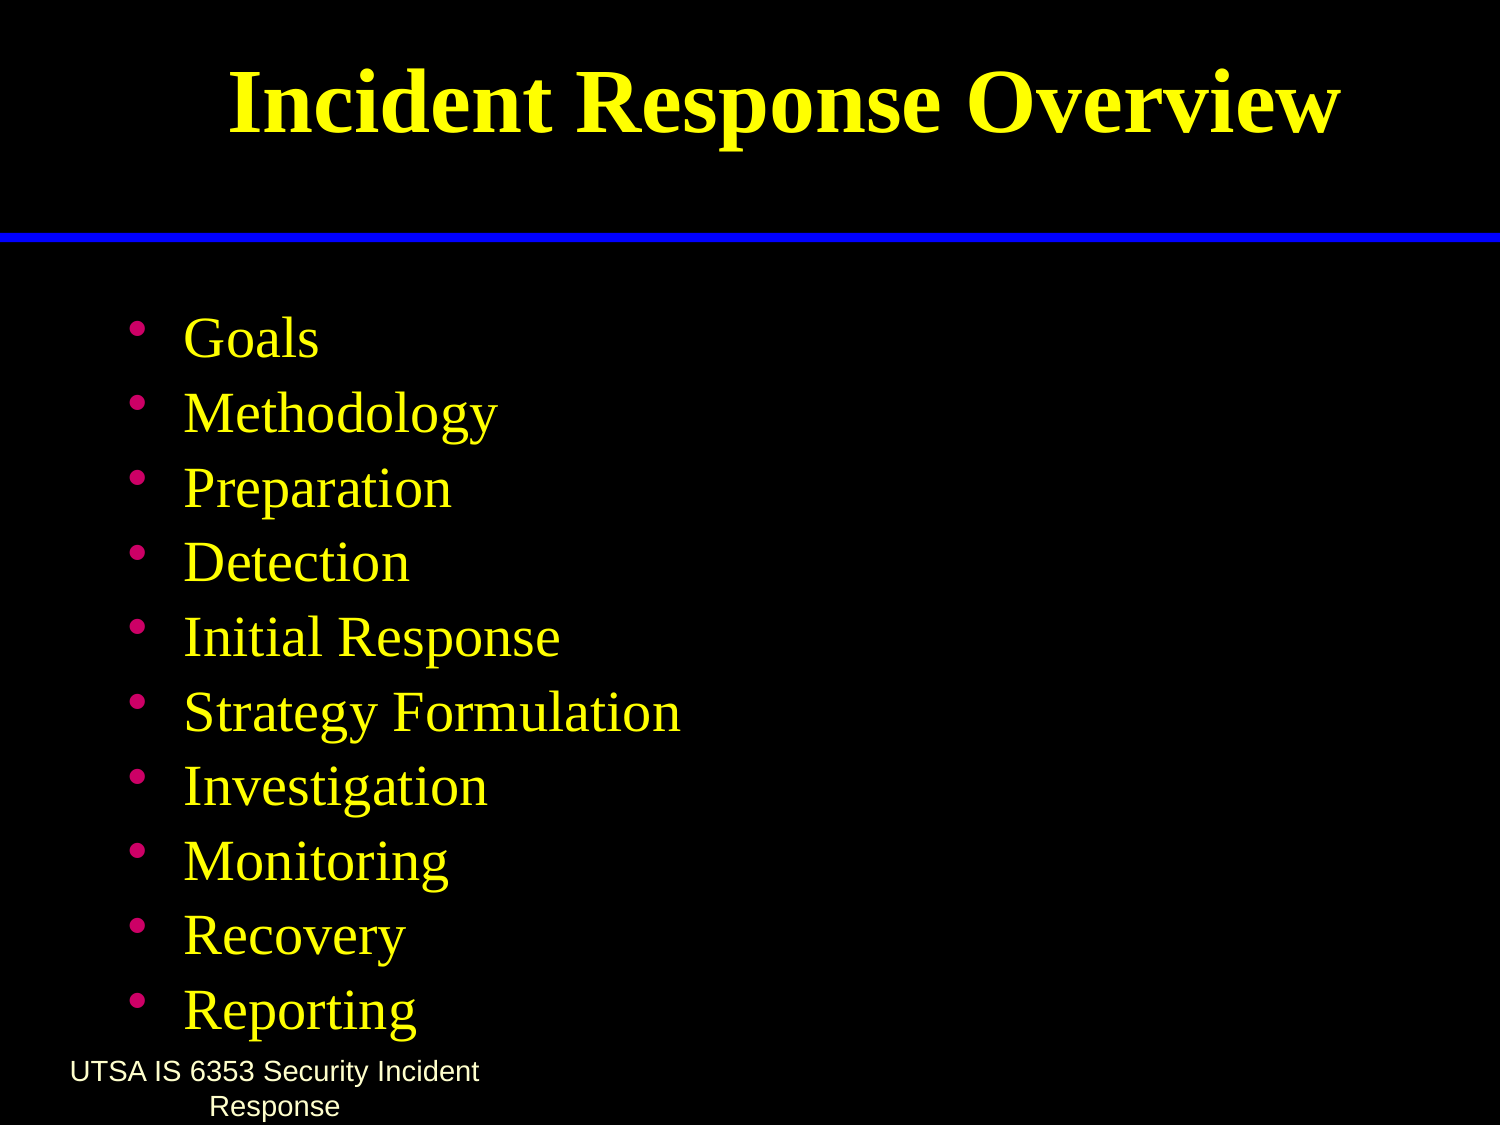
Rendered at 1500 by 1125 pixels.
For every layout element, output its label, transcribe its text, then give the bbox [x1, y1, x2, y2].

list Goals Methodology Preparation Detection Initial Response Strategy Formulation Investigation Monitoring Recovery Reporting [112, 299, 1500, 1063]
footer UTSA IS 6353 Security Incident Response [37, 1049, 513, 1125]
title Incident Response Overview [70, 24, 1500, 160]
